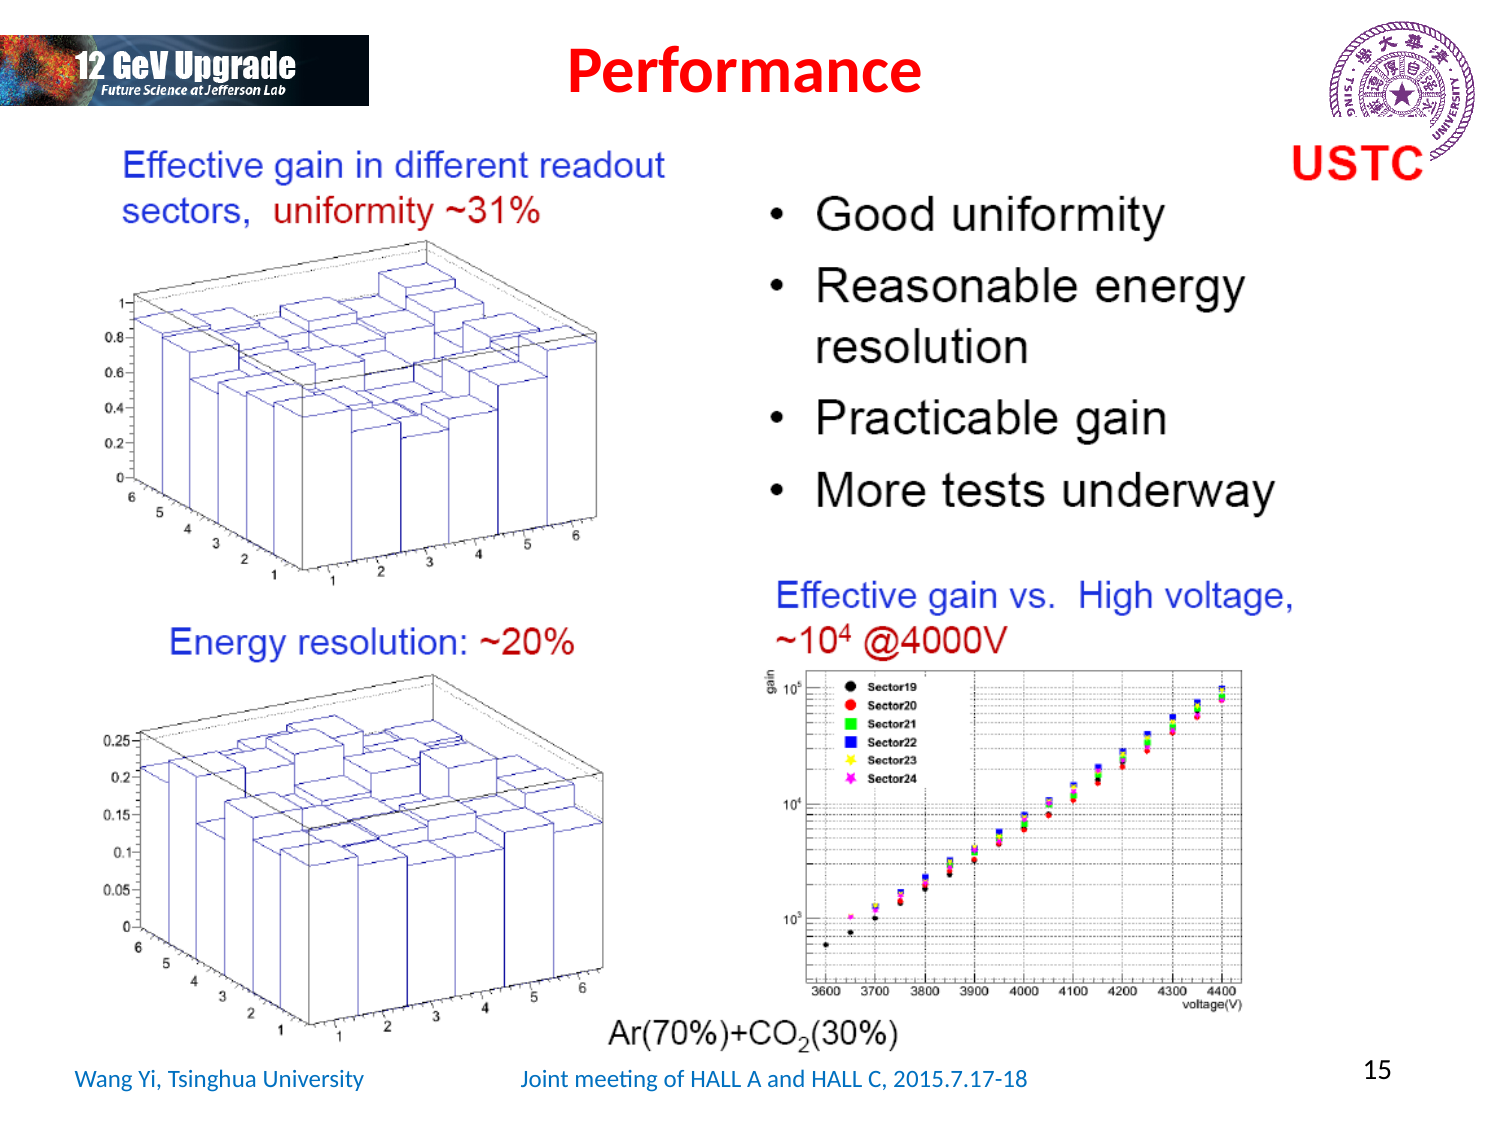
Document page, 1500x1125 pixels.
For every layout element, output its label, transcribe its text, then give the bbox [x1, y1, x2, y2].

slide_number 15 [1347, 1069, 1425, 1103]
text_box Performance [70, 0, 1421, 116]
picture [0, 35, 70, 106]
picture [70, 18, 1478, 1059]
